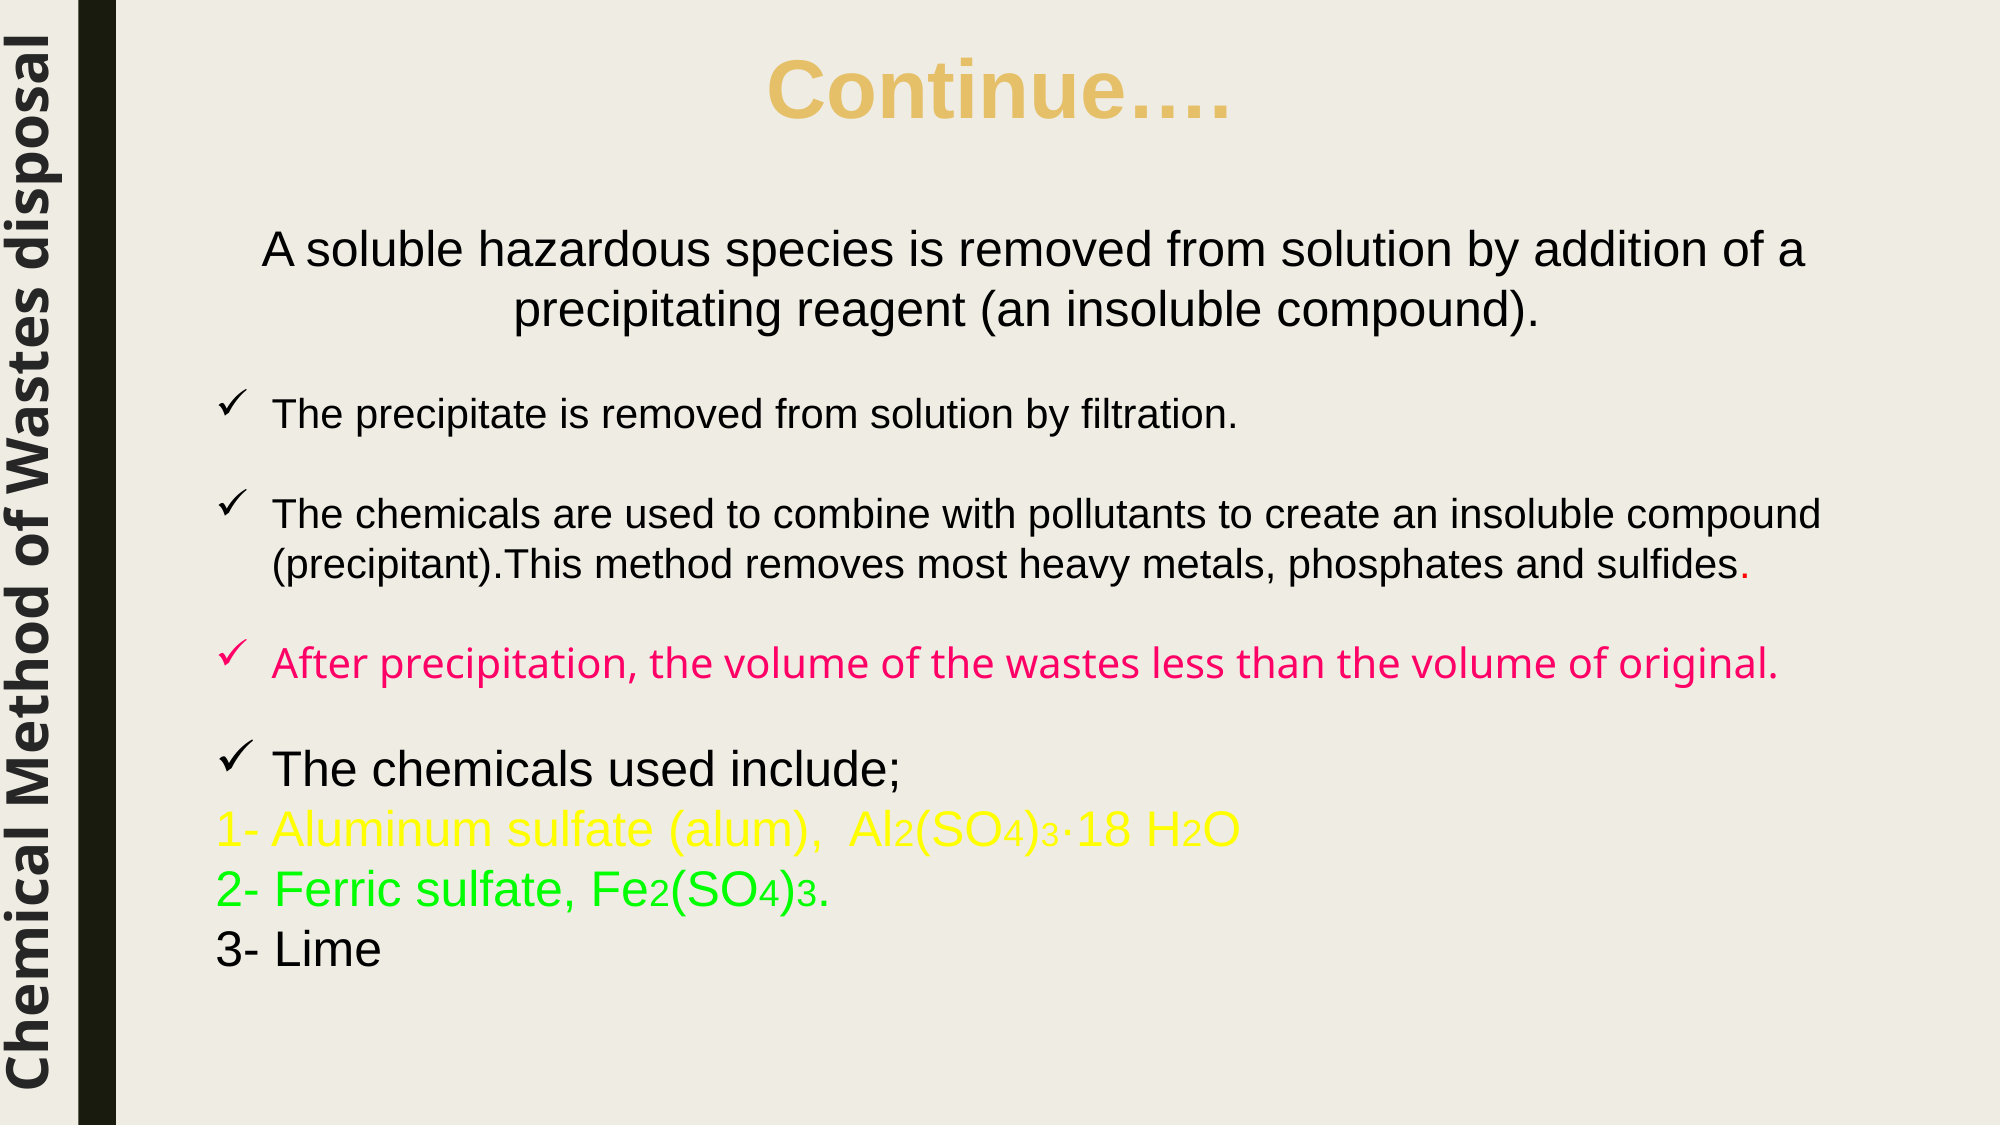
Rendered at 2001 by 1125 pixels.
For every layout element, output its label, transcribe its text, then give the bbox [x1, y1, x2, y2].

text_box A soluble hazardous species is removed from solution by addition of a precipitating reagent (an insoluble compound). The precipitate is removed from solution by filtration. The chemicals are used to combine with pollutants to create an insoluble compound (precipitant).This method removes most heavy metals, phosphates and sulfides. After precipitation, the volume of the wastes less than the volume of original. The chemicals used include; 1- Aluminum sulfate (alum), Al2(SO4)3·18 H2O 2- Ferric sulfate, Fe2(SO4)3. 3- Lime [200, 209, 1868, 554]
text_box [68, 554, 2000, 659]
text_box Continue…. [751, 28, 1249, 143]
text_box A soluble hazardous species is removed from solution by addition of a precipitating reagent (an insoluble compound). The precipitate is removed from solution by filtration. The chemicals are used to combine with pollutants to create an insoluble compound (precipitant).This method removes most heavy metals, phosphates and sulfides. After precipitation, the volume of the wastes less than the volume of original. The chemicals used include; 1- Aluminum sulfate (alum), Al2(SO4)3·18 H2O 2- Ferric sulfate, Fe2(SO4)3. 3- Lime [200, 659, 1868, 1125]
text_box Chemical Method of Wastes disposal [0, 18, 68, 1108]
